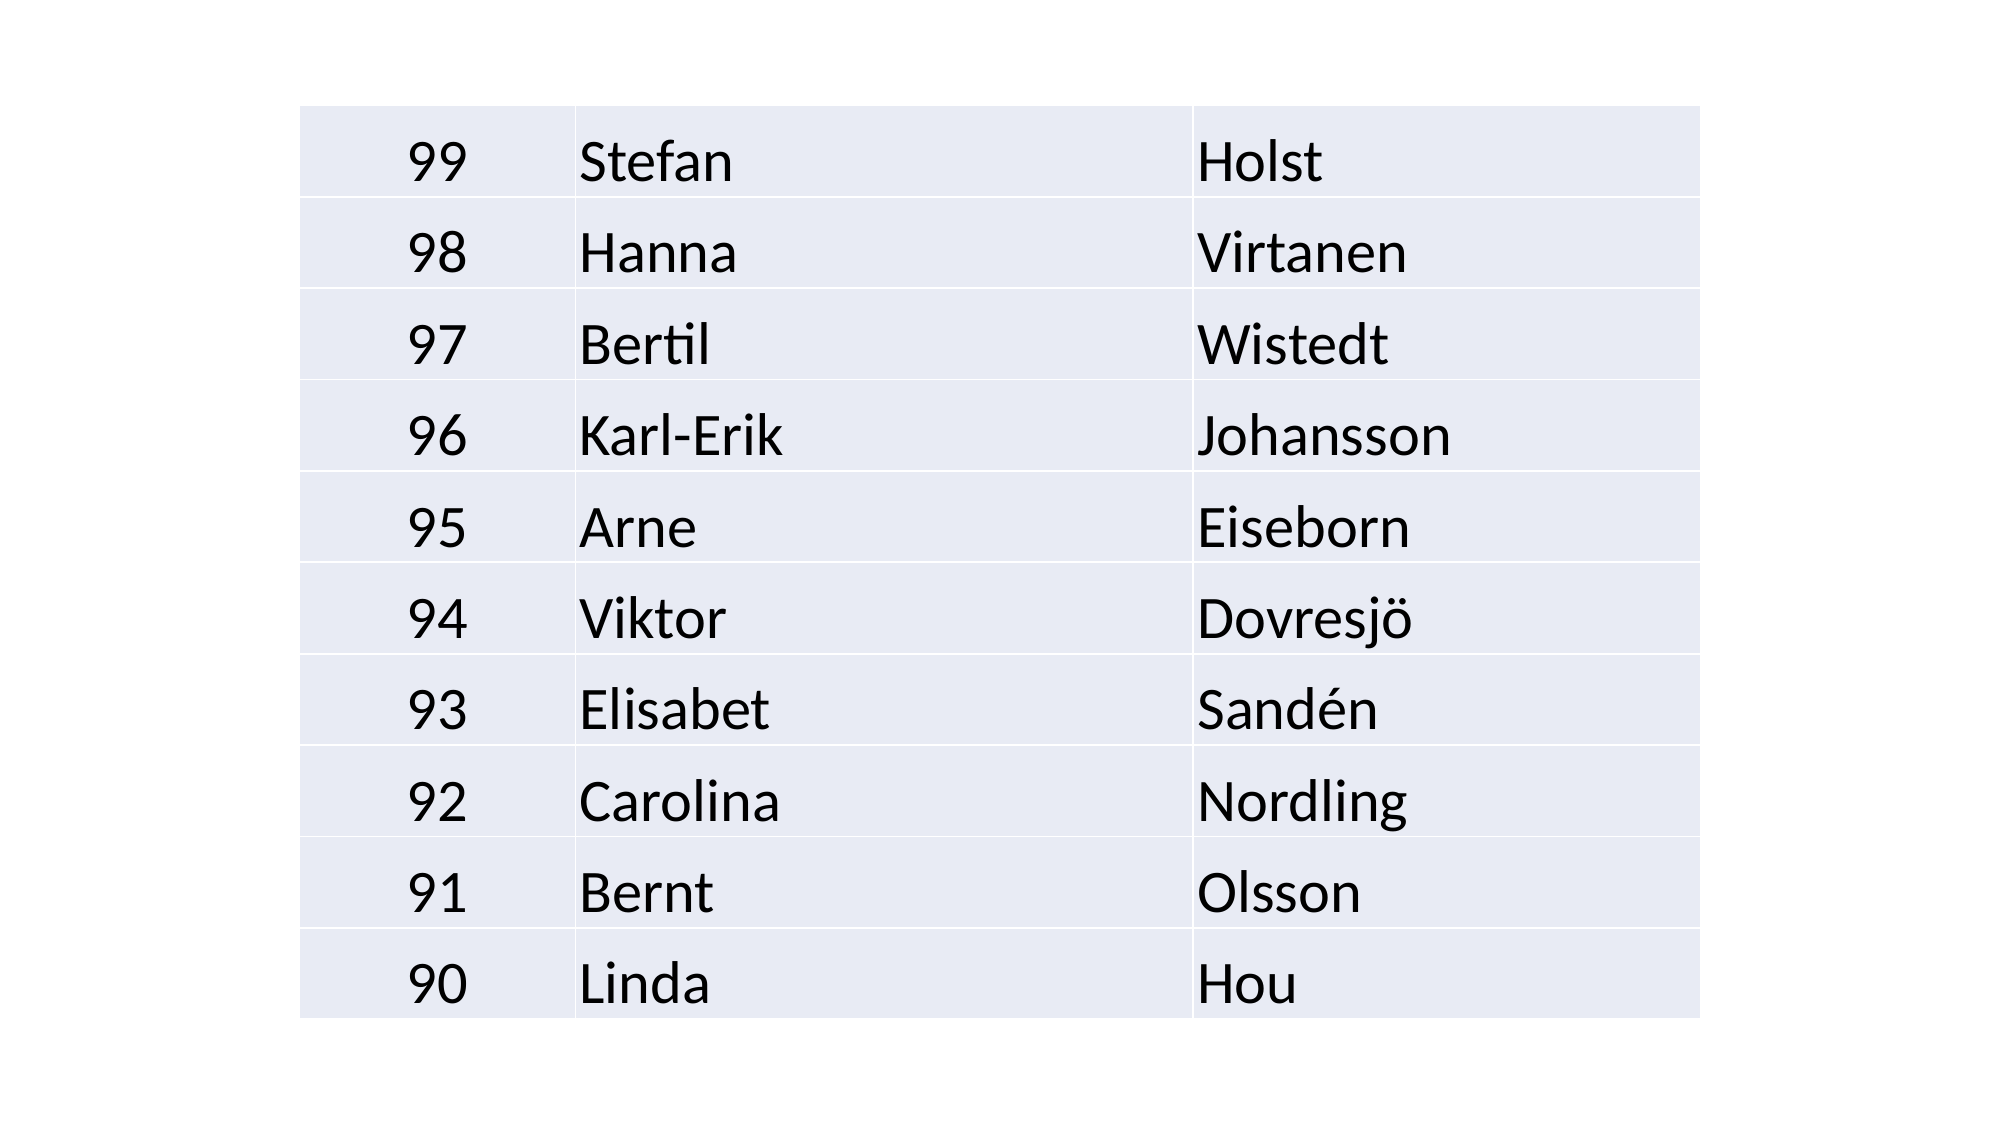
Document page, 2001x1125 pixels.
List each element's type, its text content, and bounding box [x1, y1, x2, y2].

table_cell Karl-Erik [576, 380, 1192, 470]
table_cell 93 [300, 655, 575, 744]
table_cell Eiseborn [1194, 472, 1700, 561]
table_cell Carolina [576, 746, 1192, 836]
table_cell Viktor [576, 563, 1192, 653]
table_header Holst [1194, 106, 1700, 196]
table_cell Bernt [576, 837, 1192, 927]
table_cell Elisabet [576, 655, 1192, 744]
table_header 99 [300, 106, 575, 196]
table_cell Johansson [1194, 380, 1700, 470]
table_cell Wistedt [1194, 289, 1700, 379]
table_cell 90 [300, 929, 575, 1018]
table_cell Olsson [1194, 837, 1700, 927]
table_cell 98 [300, 198, 575, 287]
table_cell Arne [576, 472, 1192, 561]
table_cell 92 [300, 746, 575, 836]
table_header Stefan [576, 106, 1192, 196]
table_cell 95 [300, 472, 575, 561]
table_cell Dovresjö [1194, 563, 1700, 653]
table_cell Hou [1194, 929, 1700, 1018]
table_cell Nordling [1194, 746, 1700, 836]
table_cell Linda [576, 929, 1192, 1018]
table_cell 91 [300, 837, 575, 927]
table_cell 94 [300, 563, 575, 653]
table_cell Bertil [576, 289, 1192, 379]
table_cell 97 [300, 289, 575, 379]
table_cell Hanna [576, 198, 1192, 287]
table_cell Sandén [1194, 655, 1700, 744]
table_cell Virtanen [1194, 198, 1700, 287]
table_cell 96 [300, 380, 575, 470]
